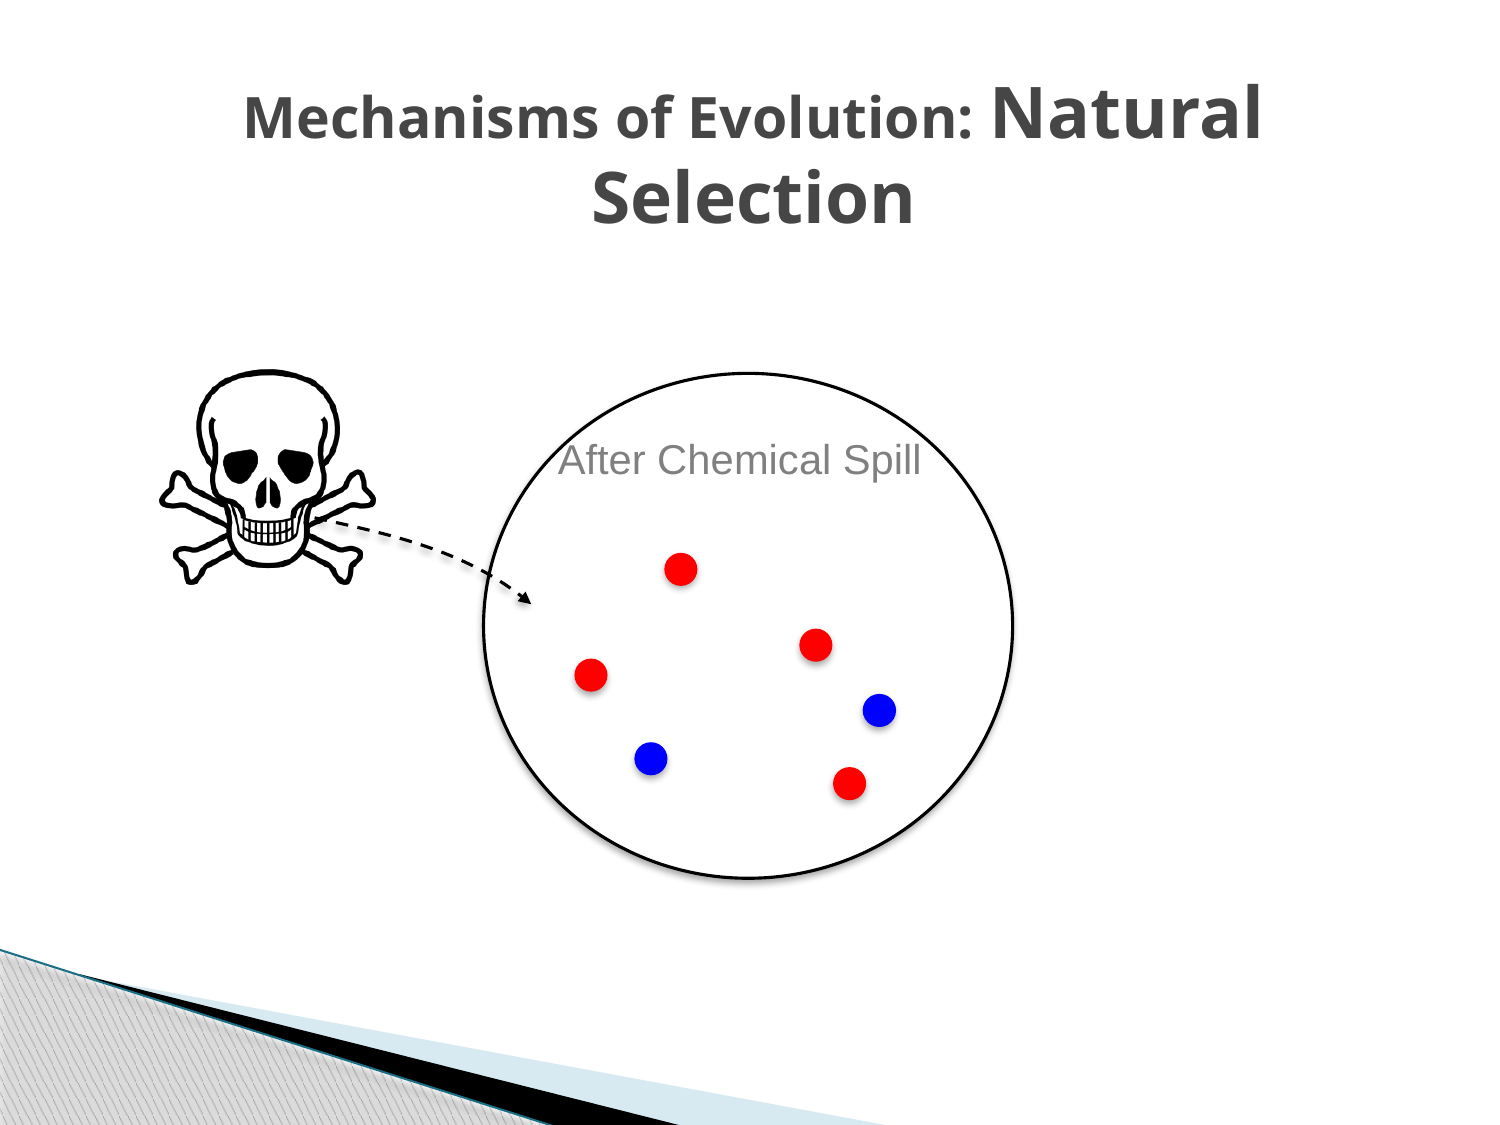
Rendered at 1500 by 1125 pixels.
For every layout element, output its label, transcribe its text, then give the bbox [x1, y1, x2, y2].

text_box [834, 768, 865, 799]
text_box [635, 743, 666, 774]
text_box [800, 630, 831, 661]
text_box [576, 660, 606, 691]
text_box After Chemical Spill [539, 417, 940, 493]
text_box [381, 533, 532, 605]
title Mechanisms of Evolution: Natural Selection [144, 58, 1363, 247]
text_box [599, 373, 897, 417]
text_box [665, 554, 696, 585]
text_box [483, 452, 1013, 879]
text_box [864, 695, 895, 726]
picture [159, 369, 376, 585]
